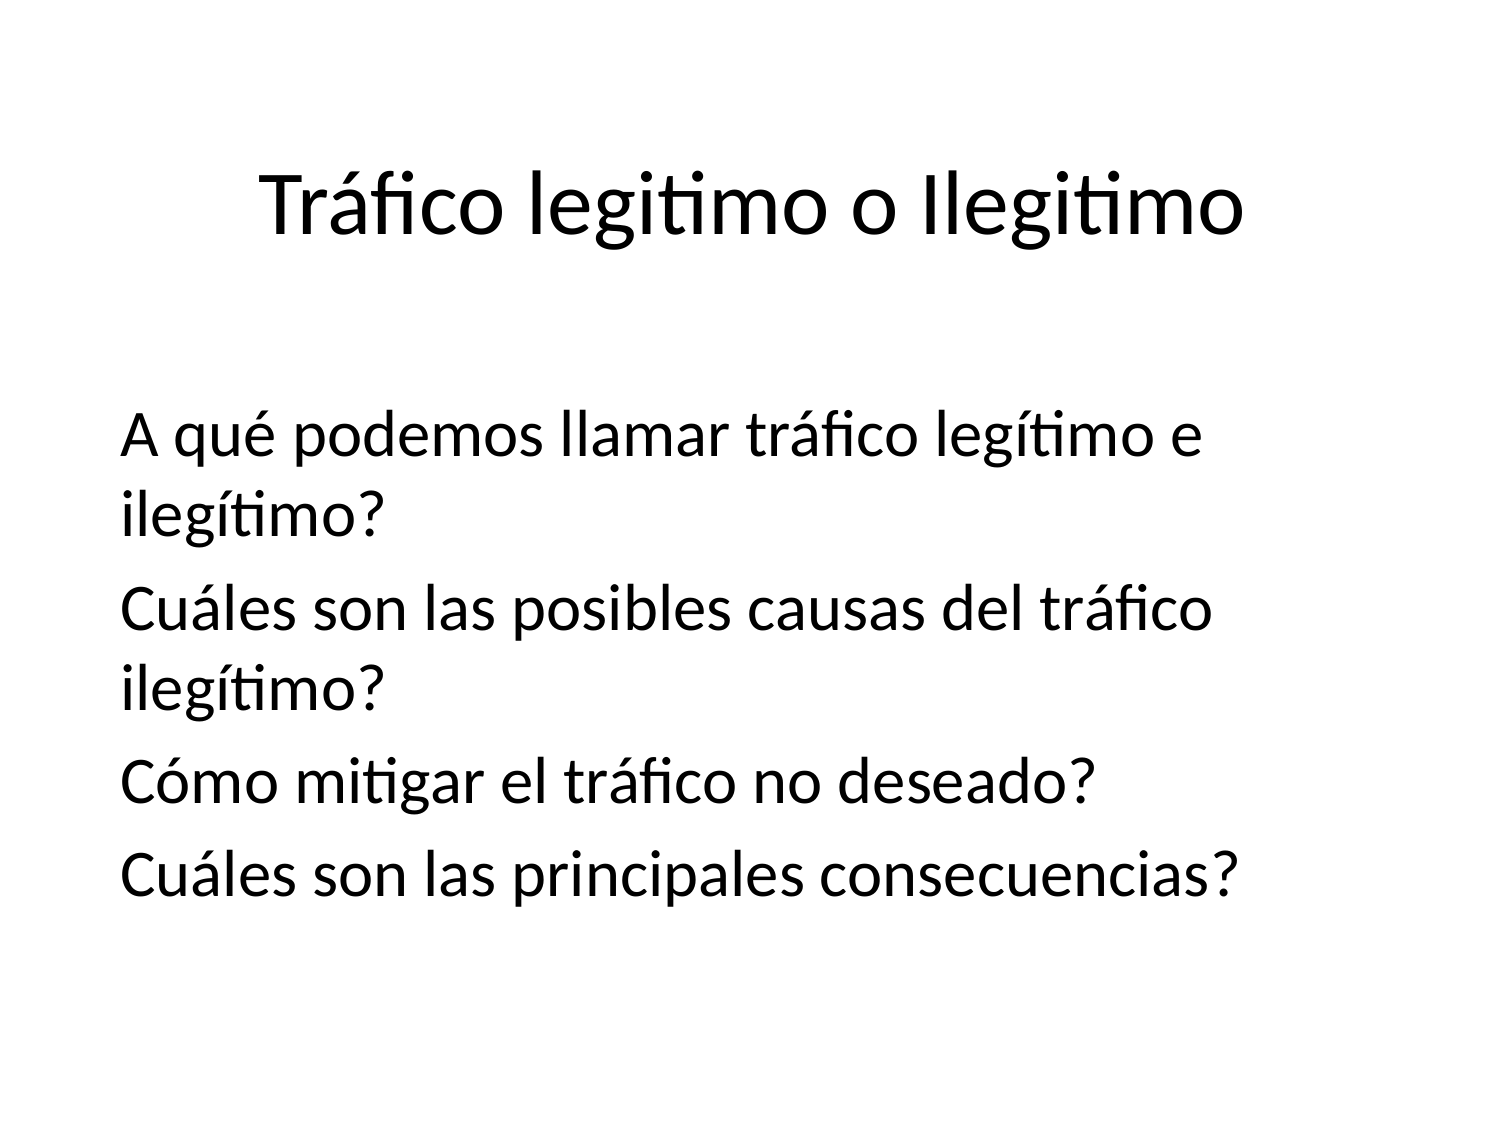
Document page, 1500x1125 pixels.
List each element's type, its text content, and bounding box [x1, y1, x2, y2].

title Tráfico legitimo o Ilegitimo [114, 70, 1392, 327]
list A qué podemos llamar tráfico legítimo e ilegítimo? Cuáles son las posibles causas del tráfico ilegítimo? Cómo mitigar el tráfico no deseado? Cuáles son las principales consecuencias? [105, 382, 1404, 1058]
